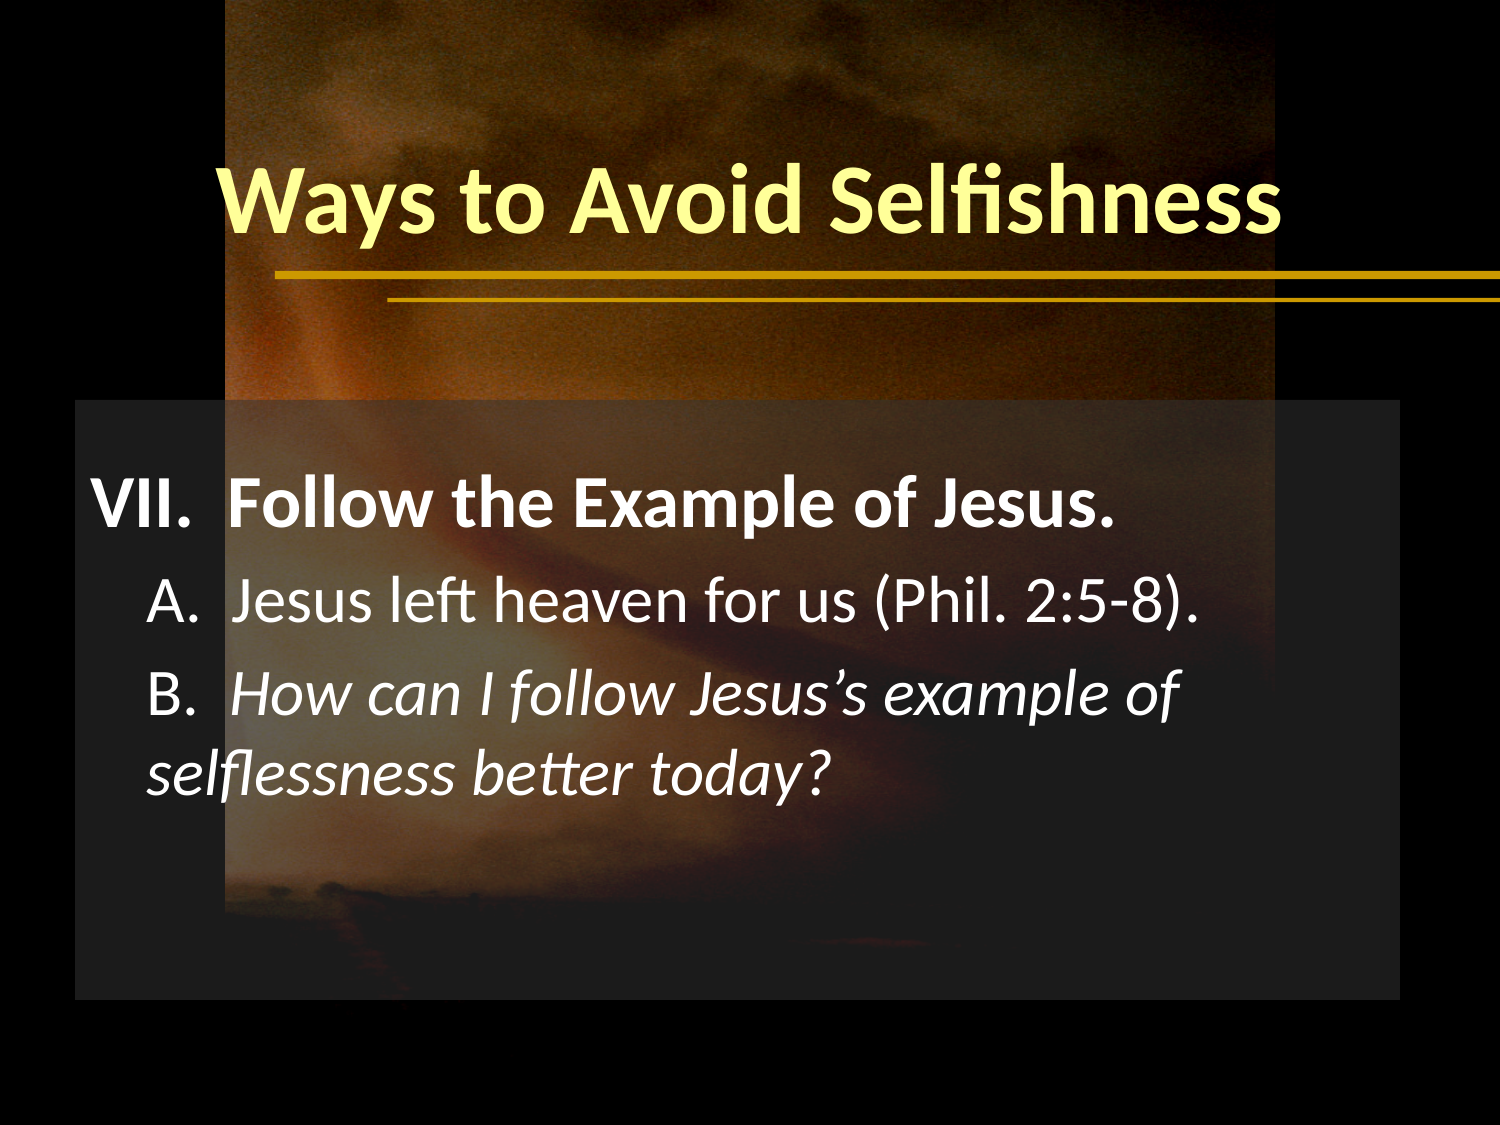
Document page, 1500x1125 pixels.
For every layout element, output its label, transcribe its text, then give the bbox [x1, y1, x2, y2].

title Ways to Avoid Selfishness [112, 99, 1388, 288]
list VII. Follow the Example of Jesus. A. Jesus left heaven for us (Phil. 2:5-8). B. How can I follow Jesus’s example of selflessness better today? [75, 399, 1400, 1000]
